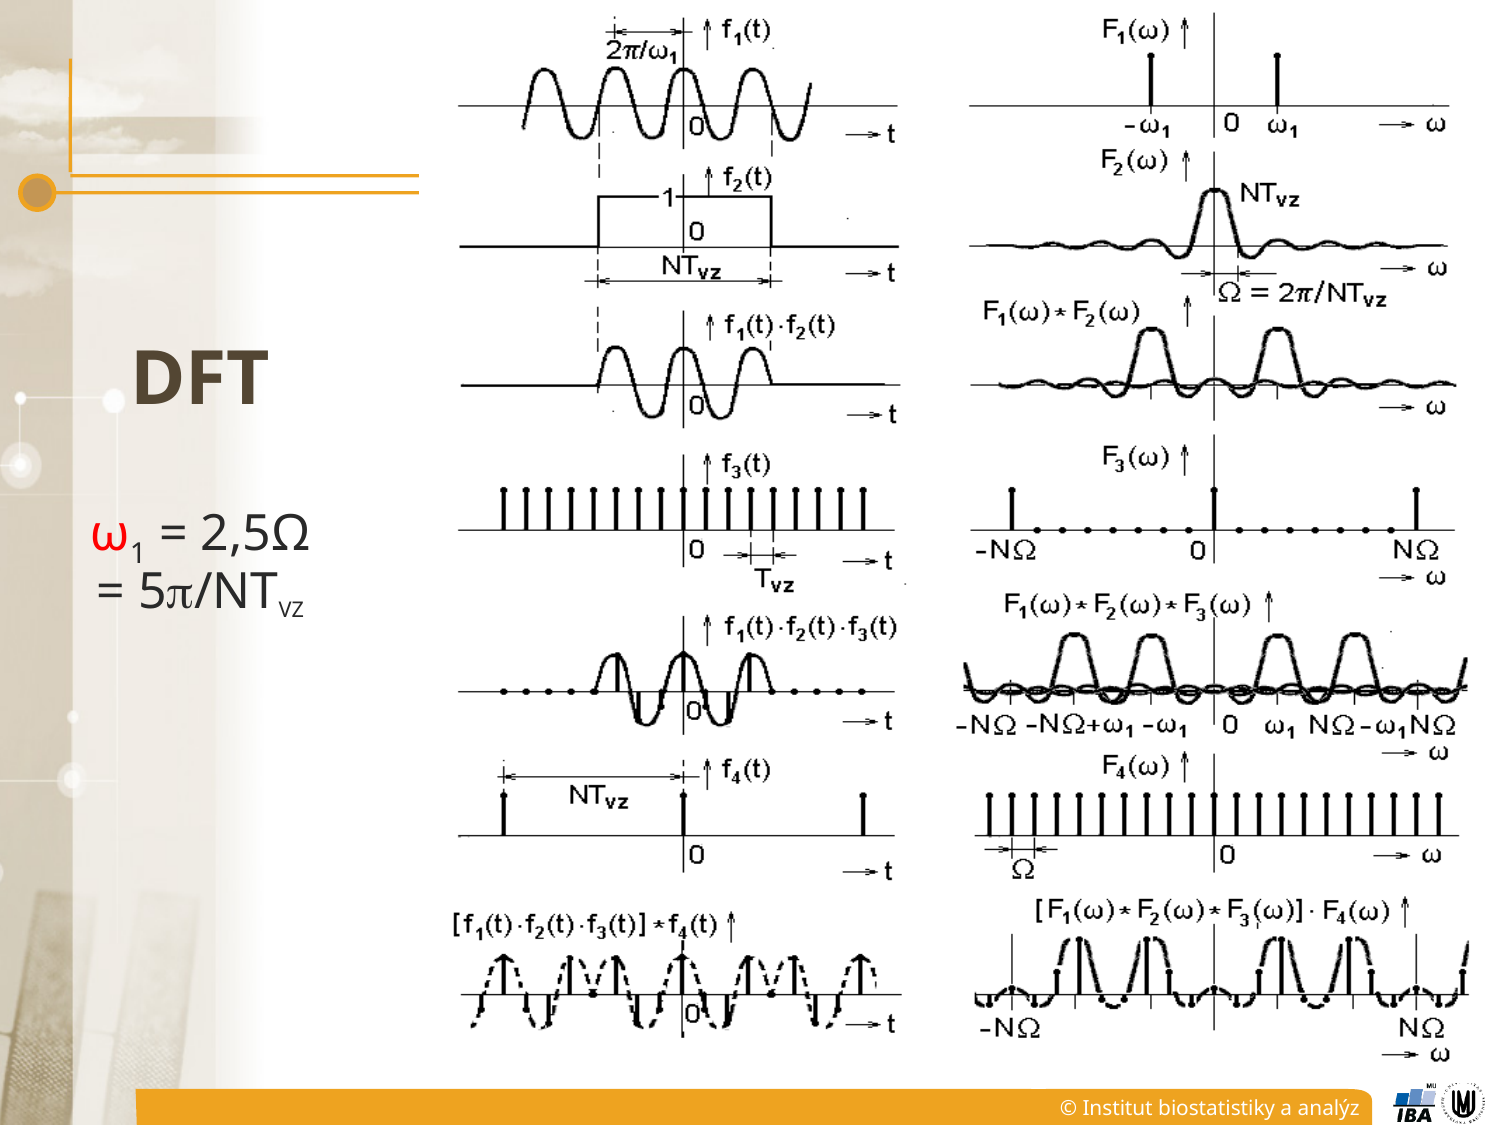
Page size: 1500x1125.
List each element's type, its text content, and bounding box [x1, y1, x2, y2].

picture [0, 0, 278, 1125]
title DFT ω1 = 2,5Ω = 5/NTvz [64, 326, 337, 634]
picture [418, 0, 1500, 1124]
